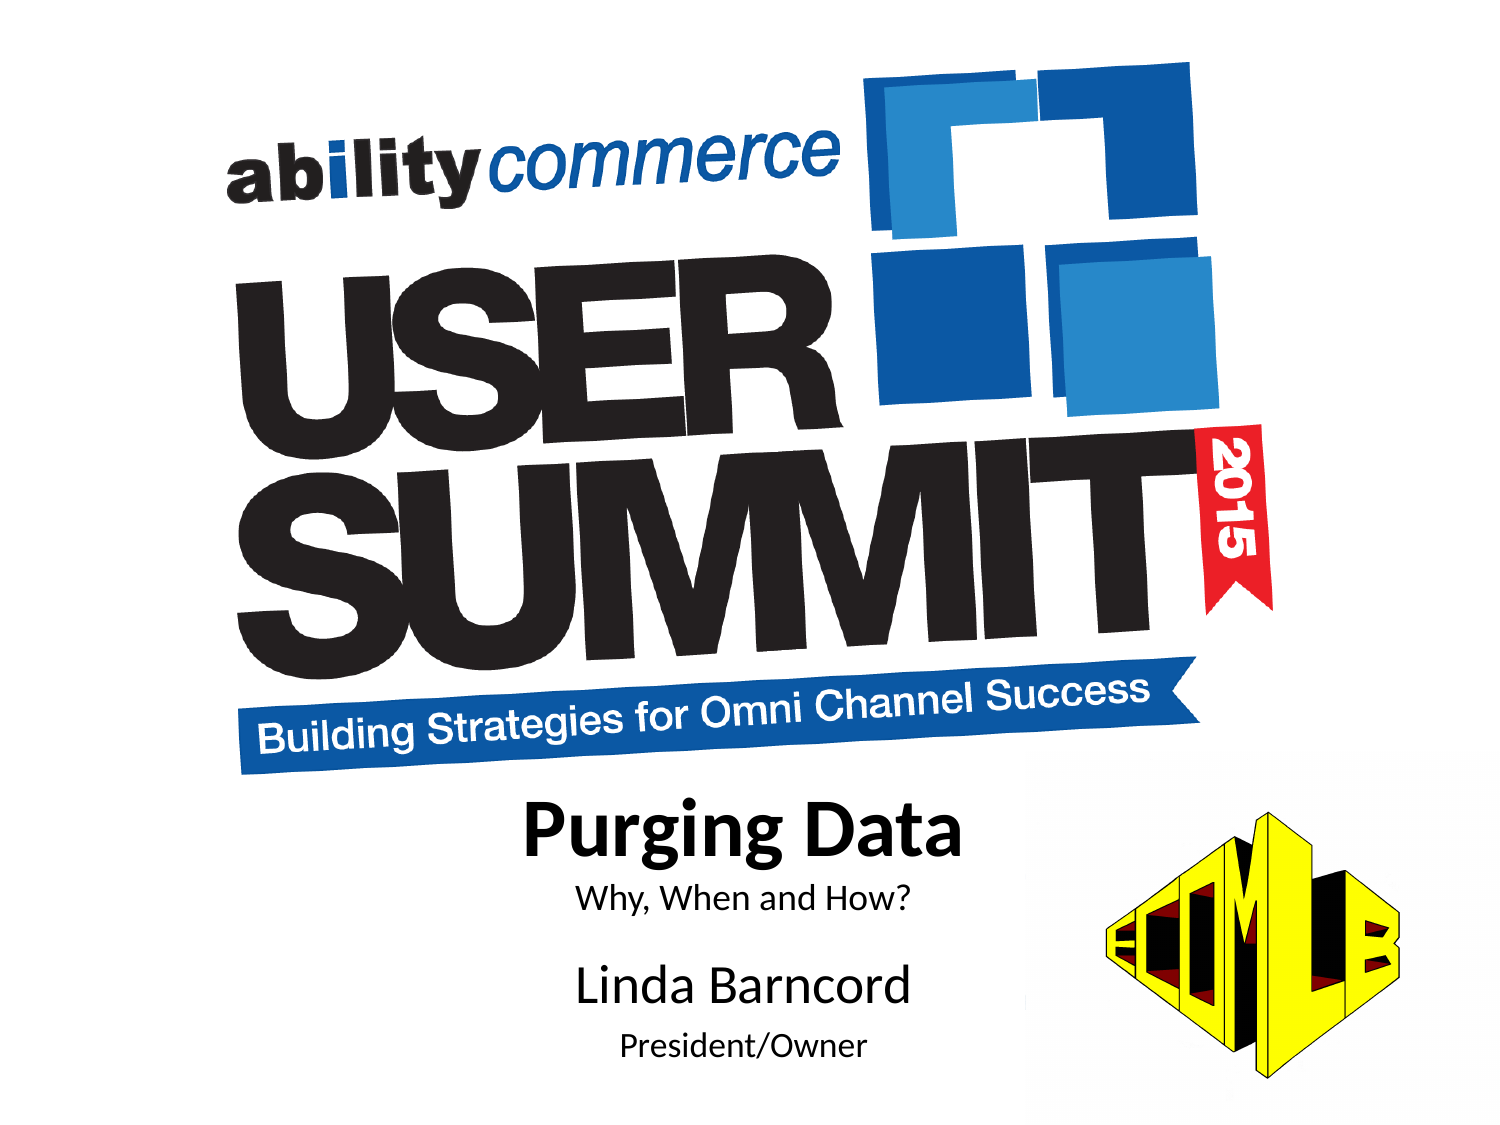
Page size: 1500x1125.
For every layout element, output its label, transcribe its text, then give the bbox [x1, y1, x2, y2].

list Linda Barncord President/Owner [294, 940, 1020, 1073]
title Purging Data Why, When and How? [294, 787, 1020, 926]
picture [226, 62, 1500, 1125]
